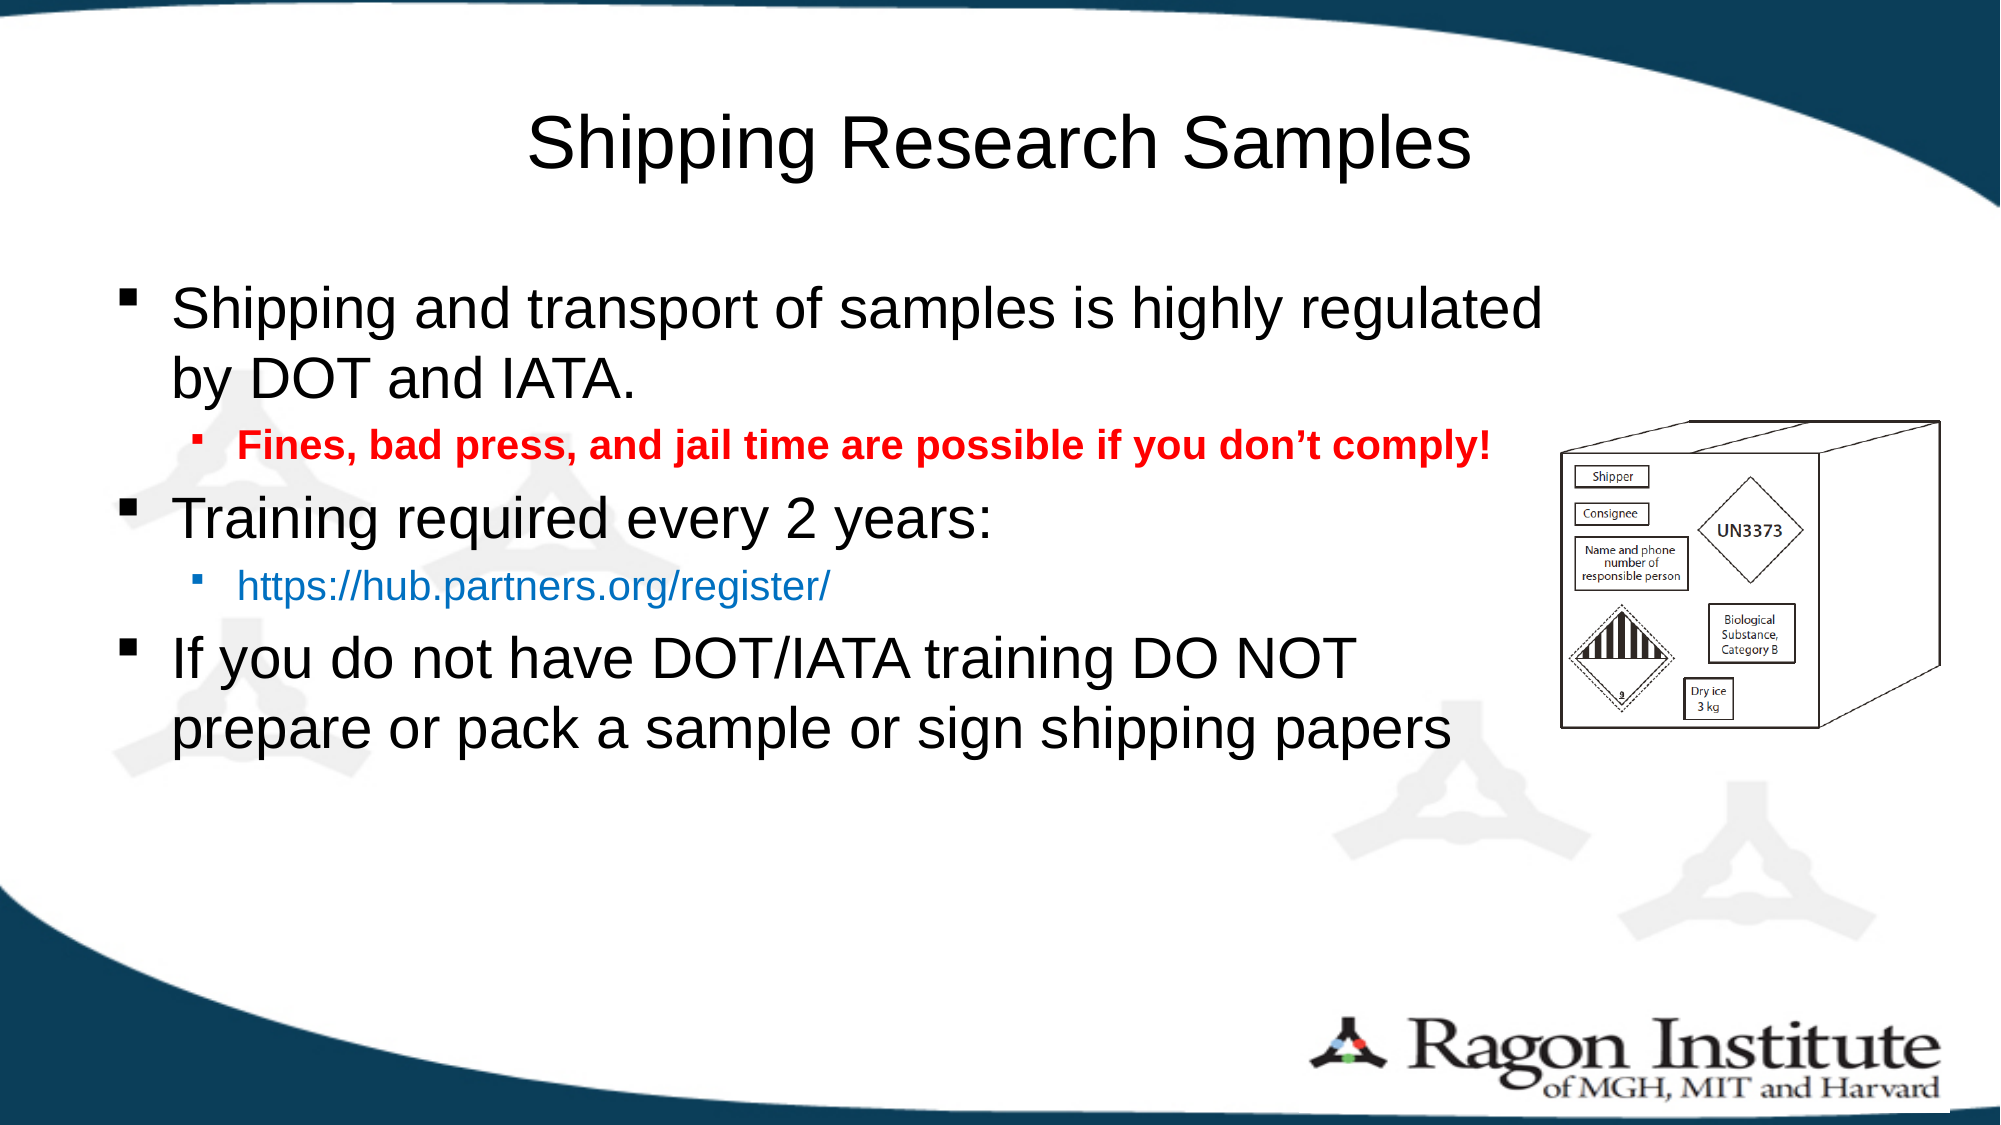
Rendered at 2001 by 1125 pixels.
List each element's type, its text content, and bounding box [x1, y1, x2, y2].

title Shipping Research Samples [99, 45, 1900, 233]
picture [0, 0, 2000, 1125]
list Shipping and transport of samples is highly regulated by DOT and IATA. Fines, bad press, and jail time are possible if you don’t comply! Training required every 2 years: https://hub.partners.org/register/ If you do not have DOT/IATA training DO NOT prepare or pack a sample or sign shipping papers [99, 262, 1572, 1005]
